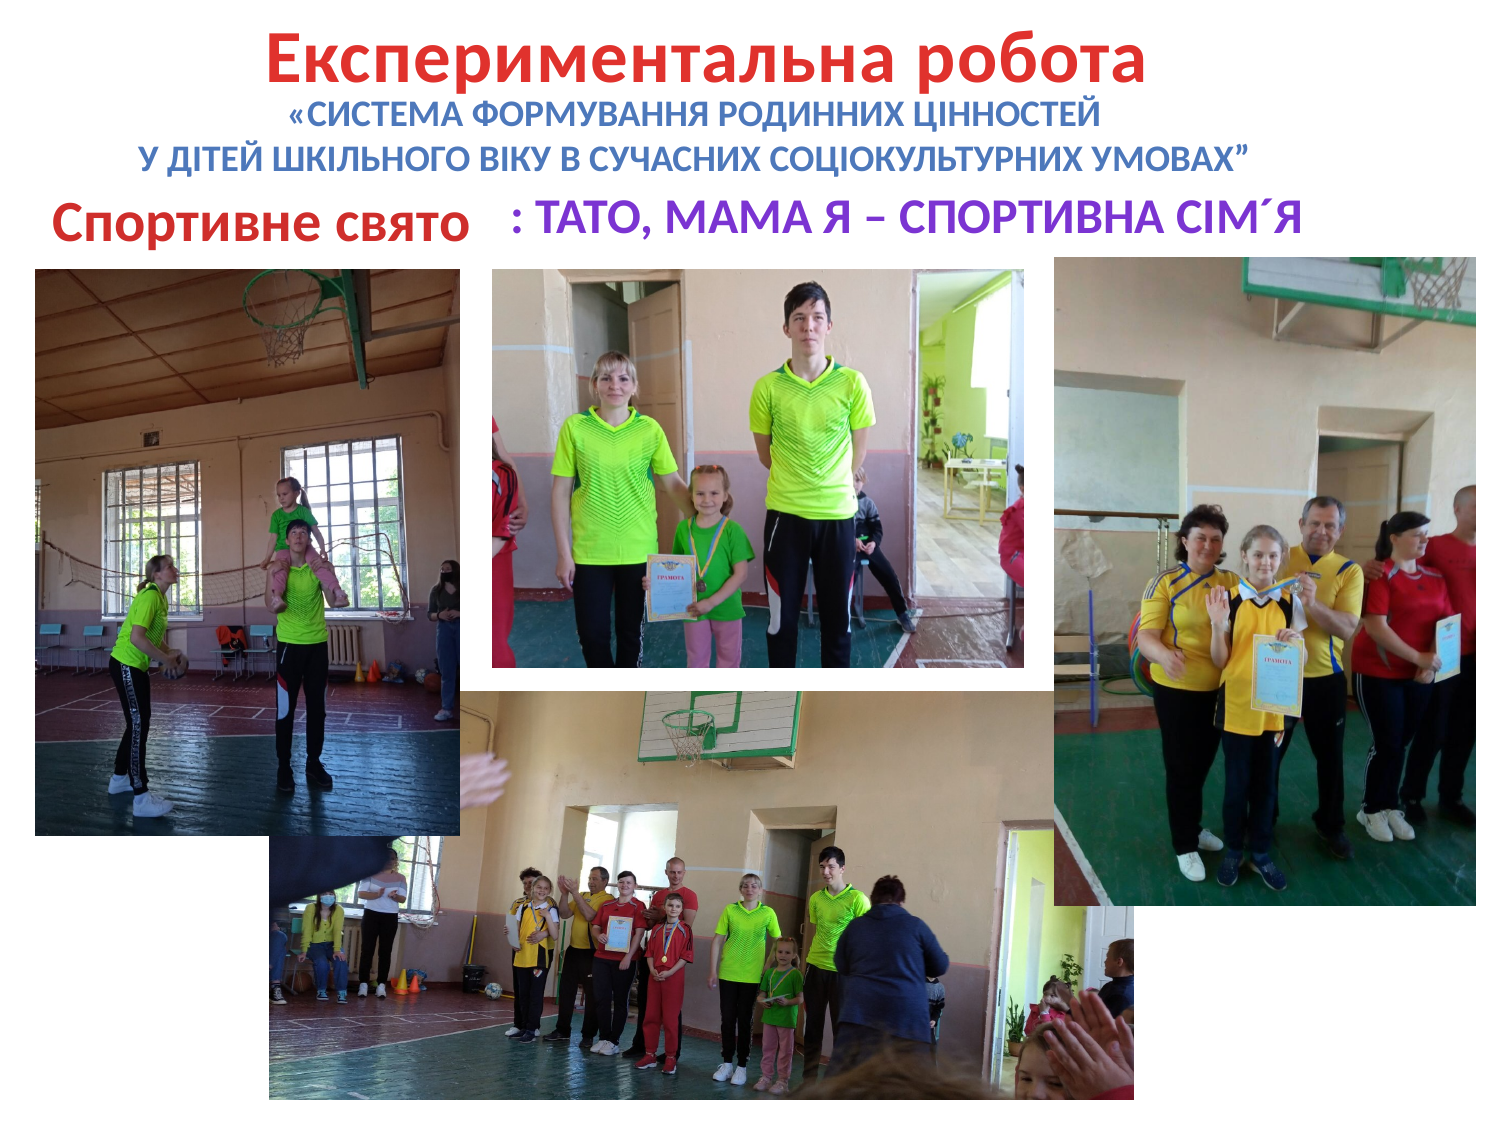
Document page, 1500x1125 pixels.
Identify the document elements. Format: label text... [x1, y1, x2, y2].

text_box «Система формування родинних цінностей У дітей шкільного віку в сучасних соціокультурних умовах” [122, 81, 1267, 175]
picture [34, 257, 1476, 1101]
text_box : ТАТО, МАМА Я – СПОРТИВНА сім´я [486, 175, 1319, 251]
text_box Спортивне свято [37, 175, 486, 261]
picture [491, 269, 1024, 669]
text_box Експериментальна робота [250, 0, 1165, 81]
